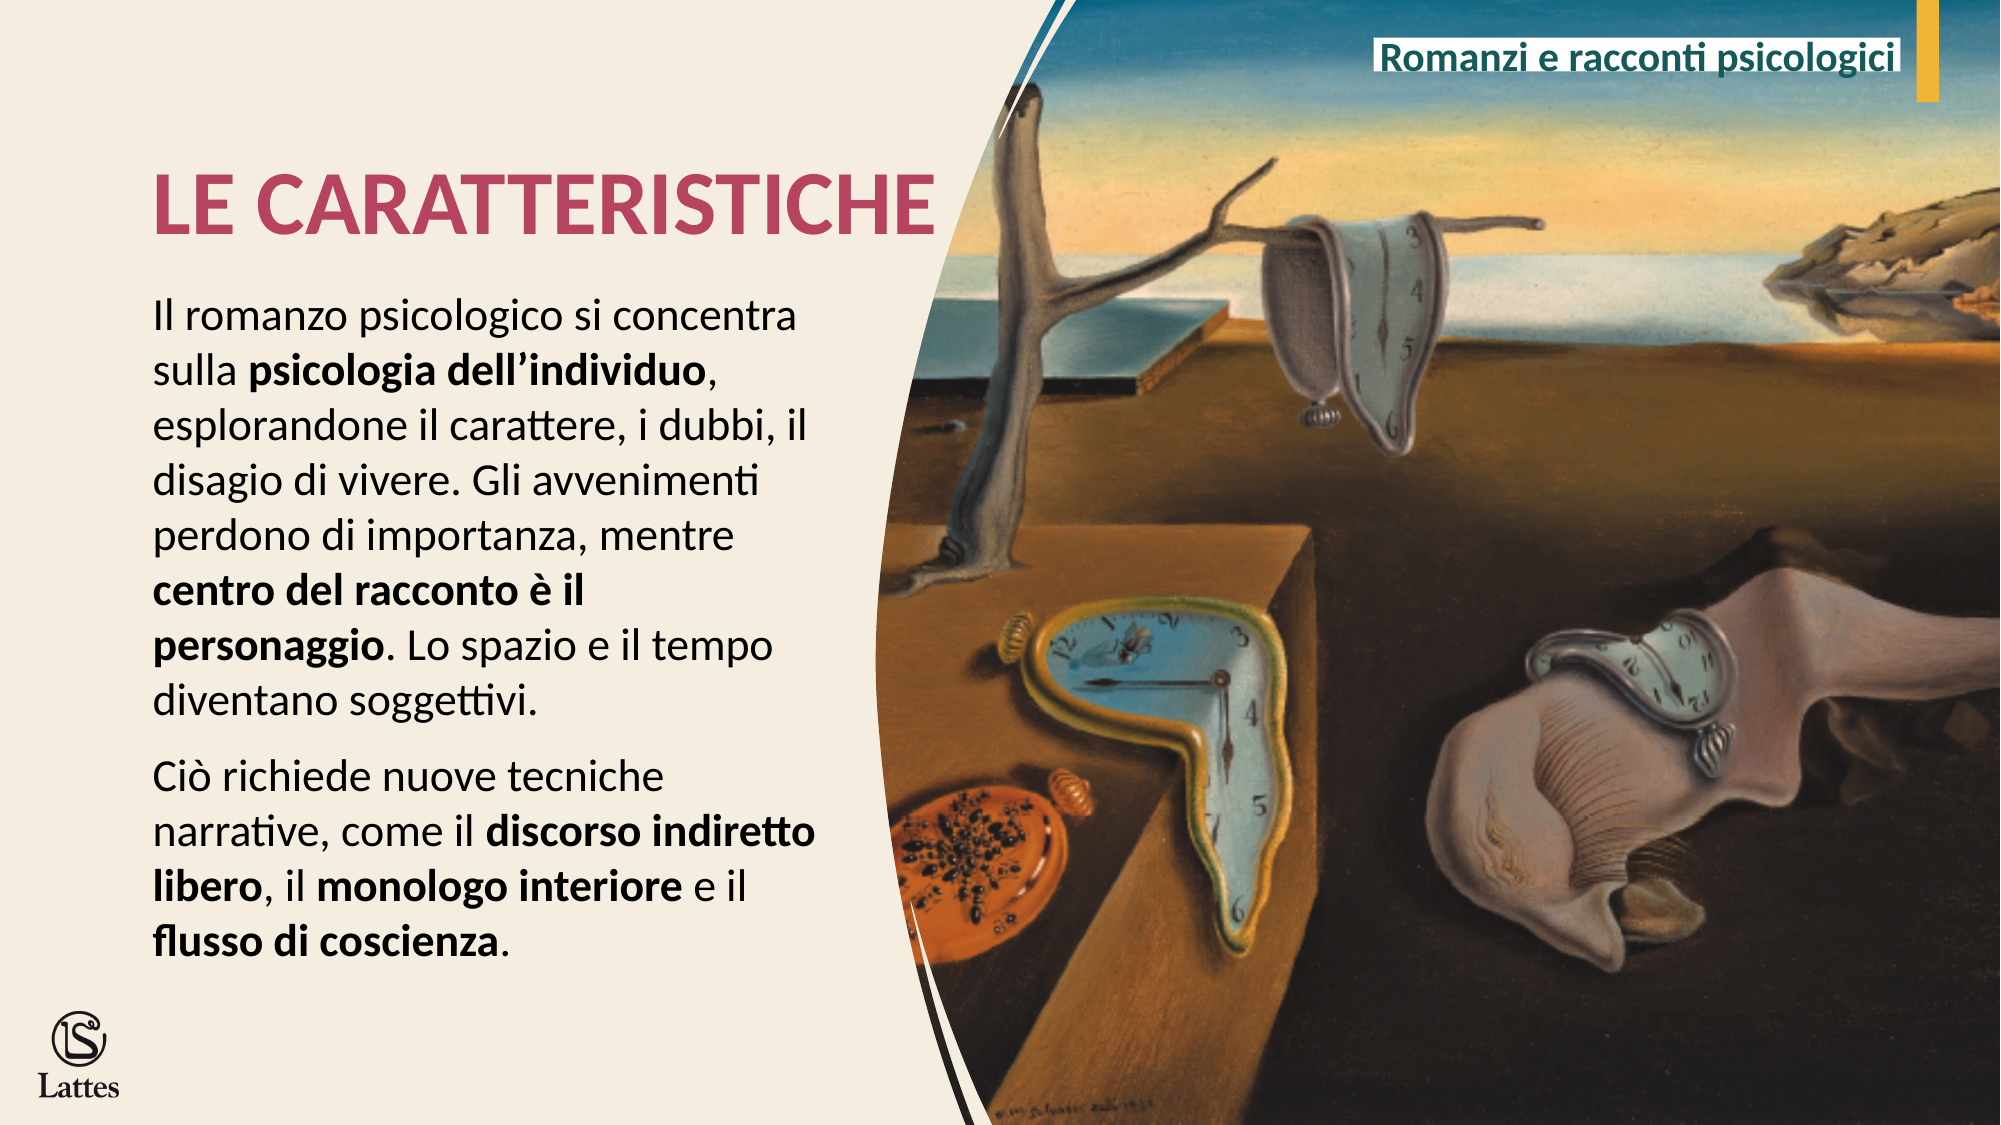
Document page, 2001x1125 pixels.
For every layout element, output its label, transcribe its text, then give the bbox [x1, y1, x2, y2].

picture [875, 0, 2000, 1125]
text_box LE CARATTERISTICHE [137, 147, 875, 278]
picture [37, 1010, 119, 1098]
list Il romanzo psicologico si concentra sulla psicologia dell’individuo, esplorandone il carattere, i dubbi, il disagio di vivere. Gli avvenimenti perdono di importanza, mentre centro del racconto è il personaggio. Lo spazio e il tempo diventano soggettivi. Ciò richiede nuove tecniche narrative, come il discorso indiretto libero, il monologo interiore e il flusso di coscienza. [137, 278, 851, 1059]
